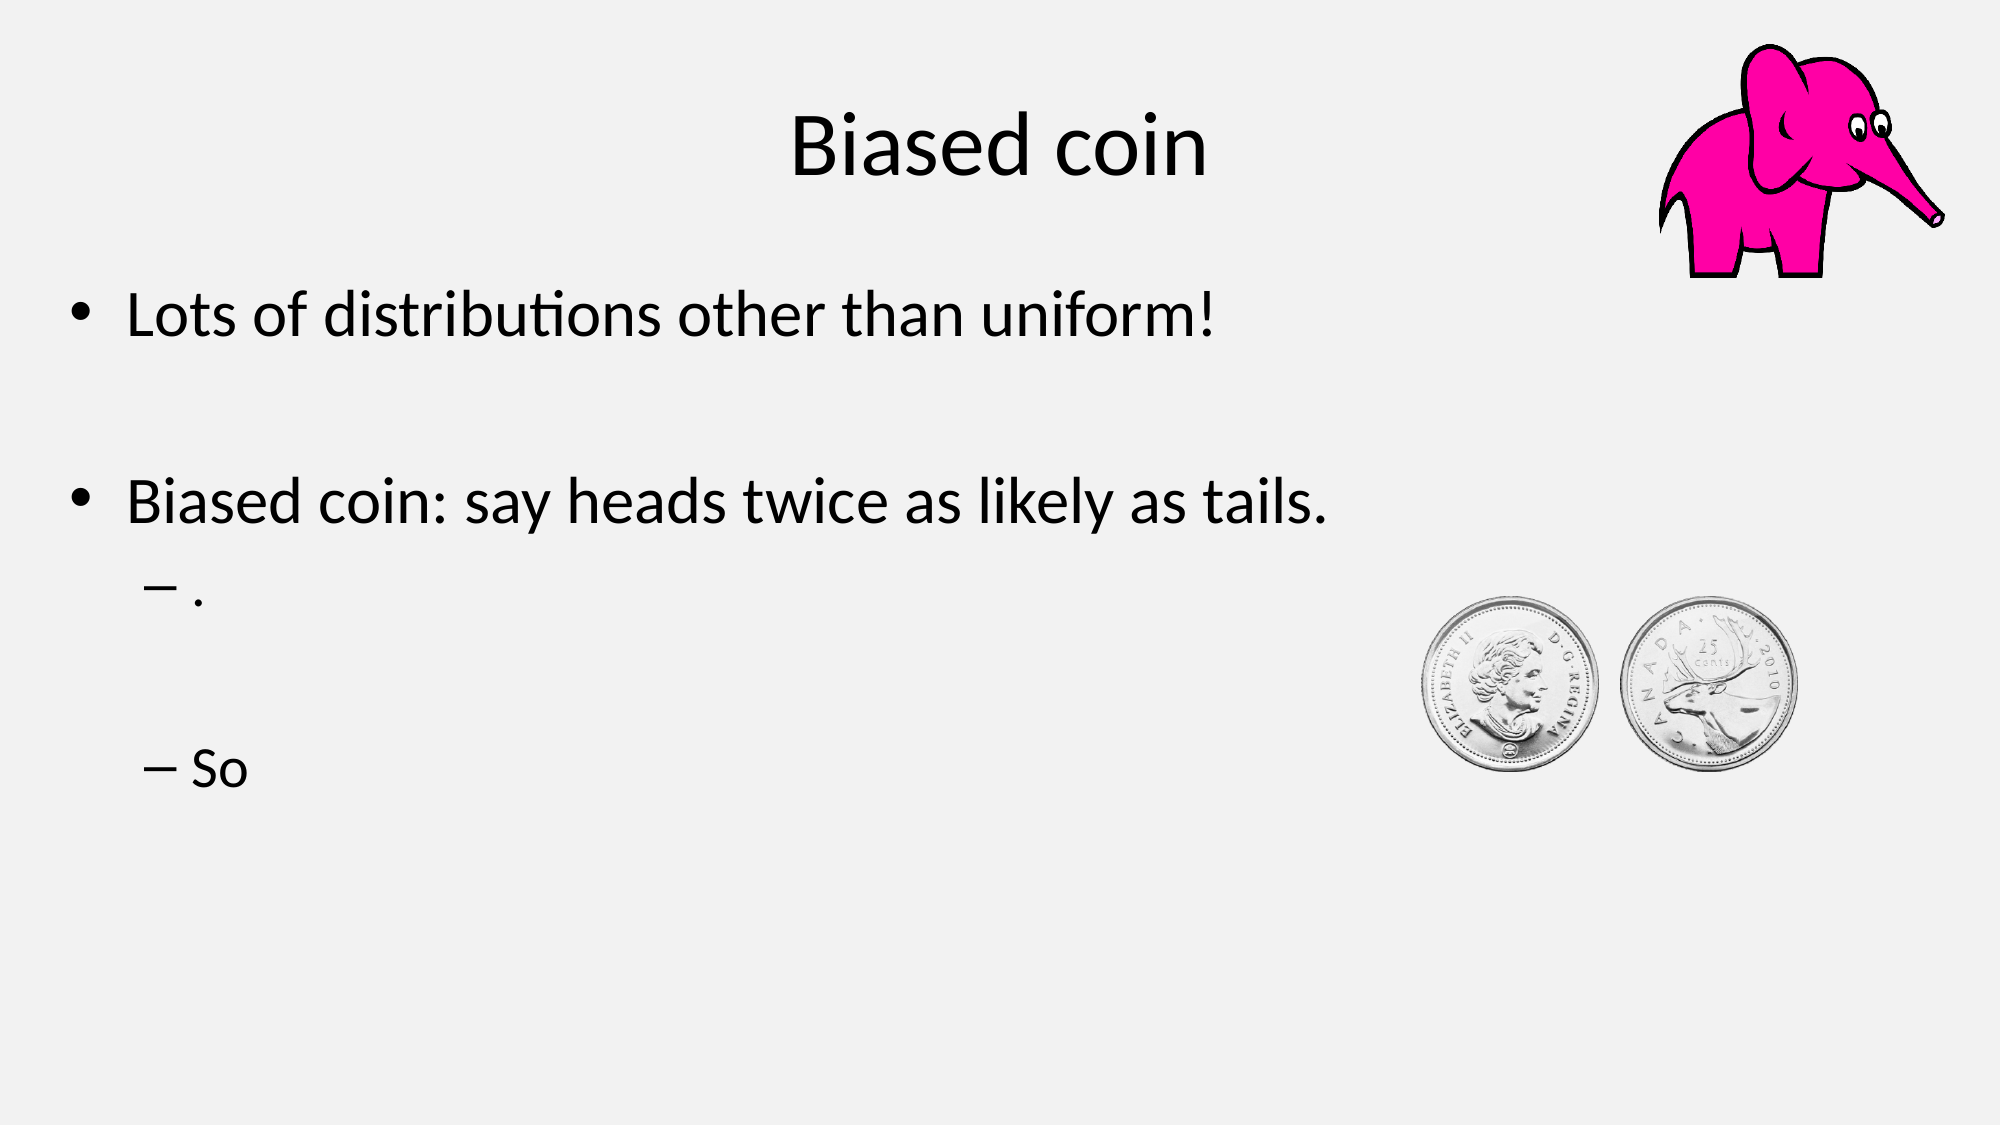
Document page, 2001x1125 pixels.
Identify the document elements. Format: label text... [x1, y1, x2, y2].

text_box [1421, 596, 1798, 773]
picture [1659, 44, 1946, 280]
title Biased coin [99, 45, 1657, 233]
